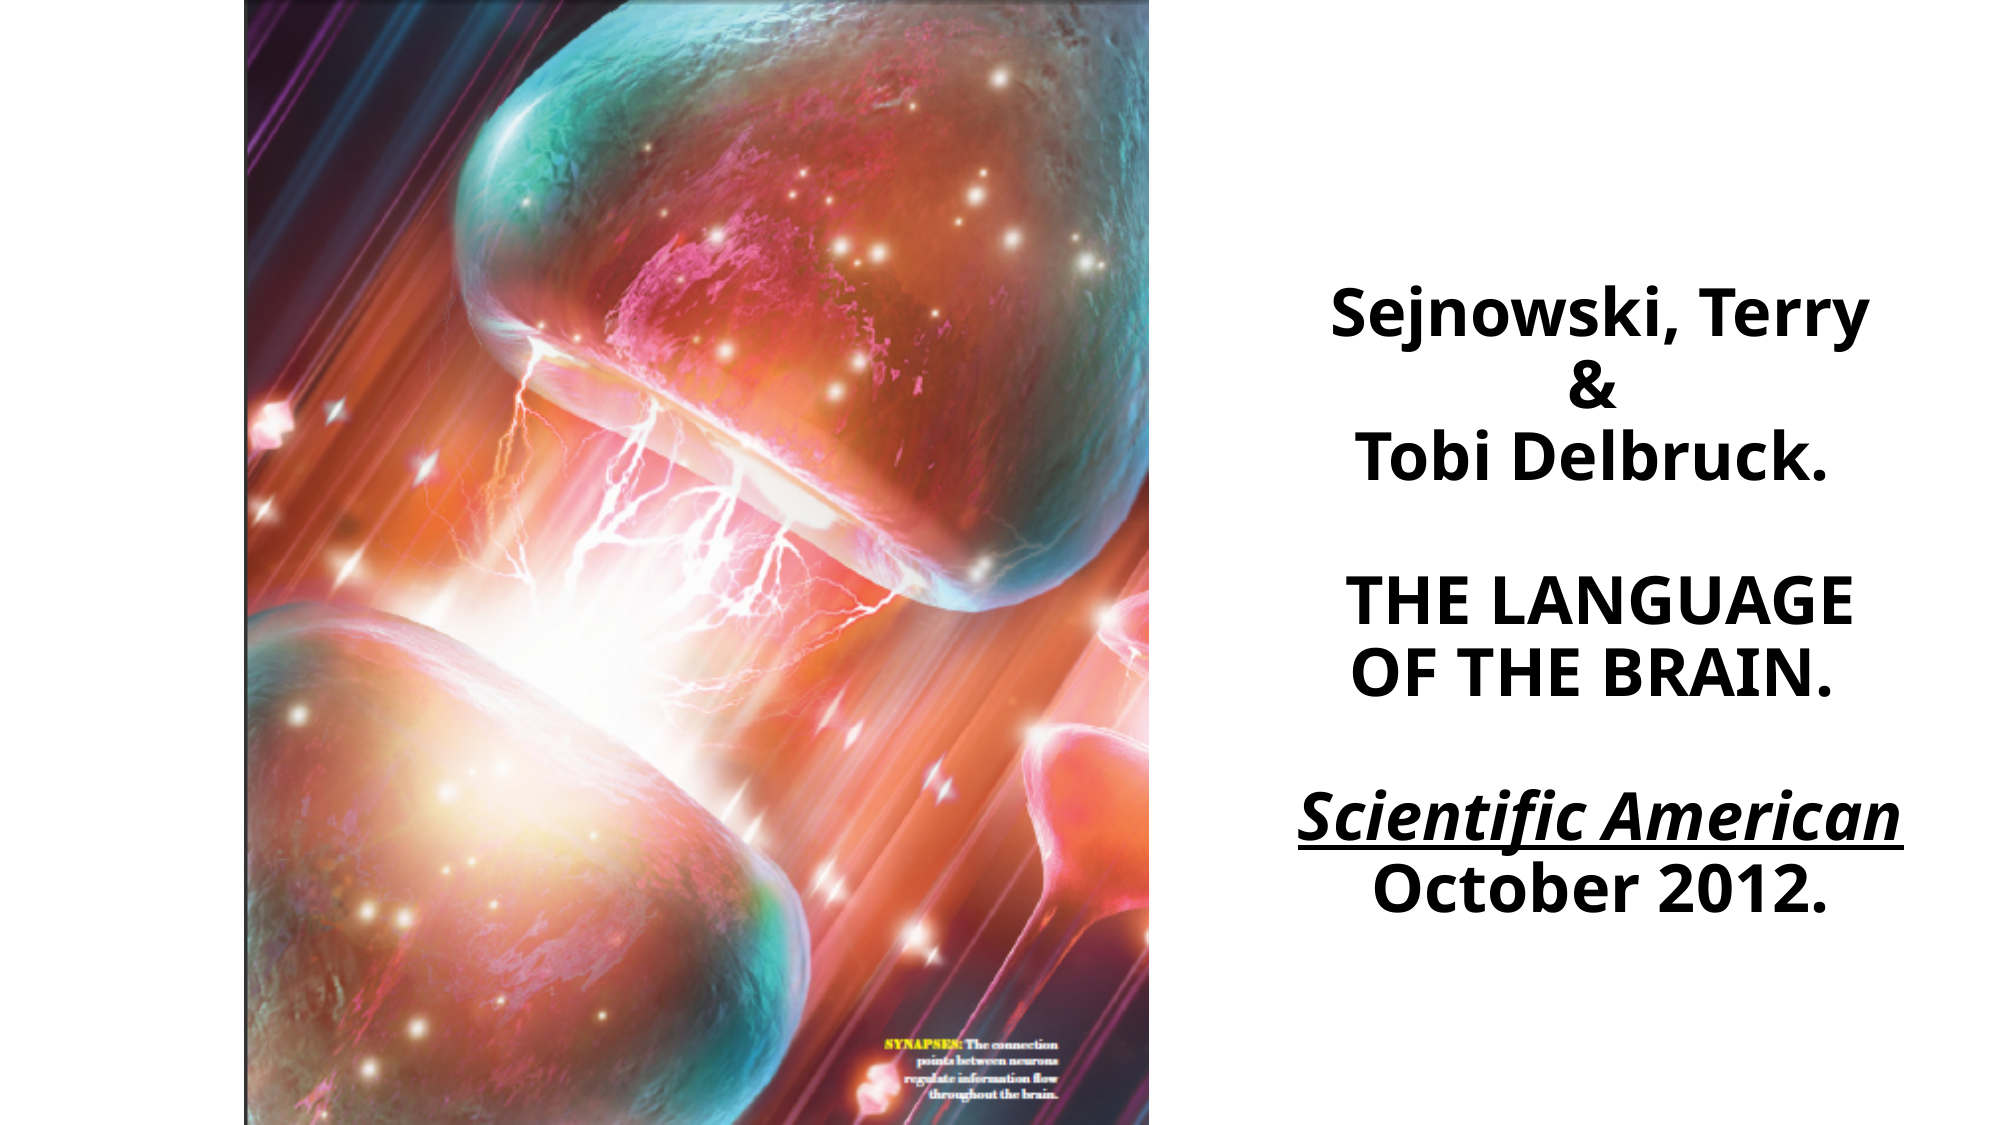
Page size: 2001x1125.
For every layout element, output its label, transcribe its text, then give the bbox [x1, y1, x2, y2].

picture [243, 0, 1149, 1125]
title Sejnowski, Terry & Tobi Delbruck. THE LANGUAGE OF THE BRAIN. Scientific American October 2012. [1281, 508, 1920, 697]
